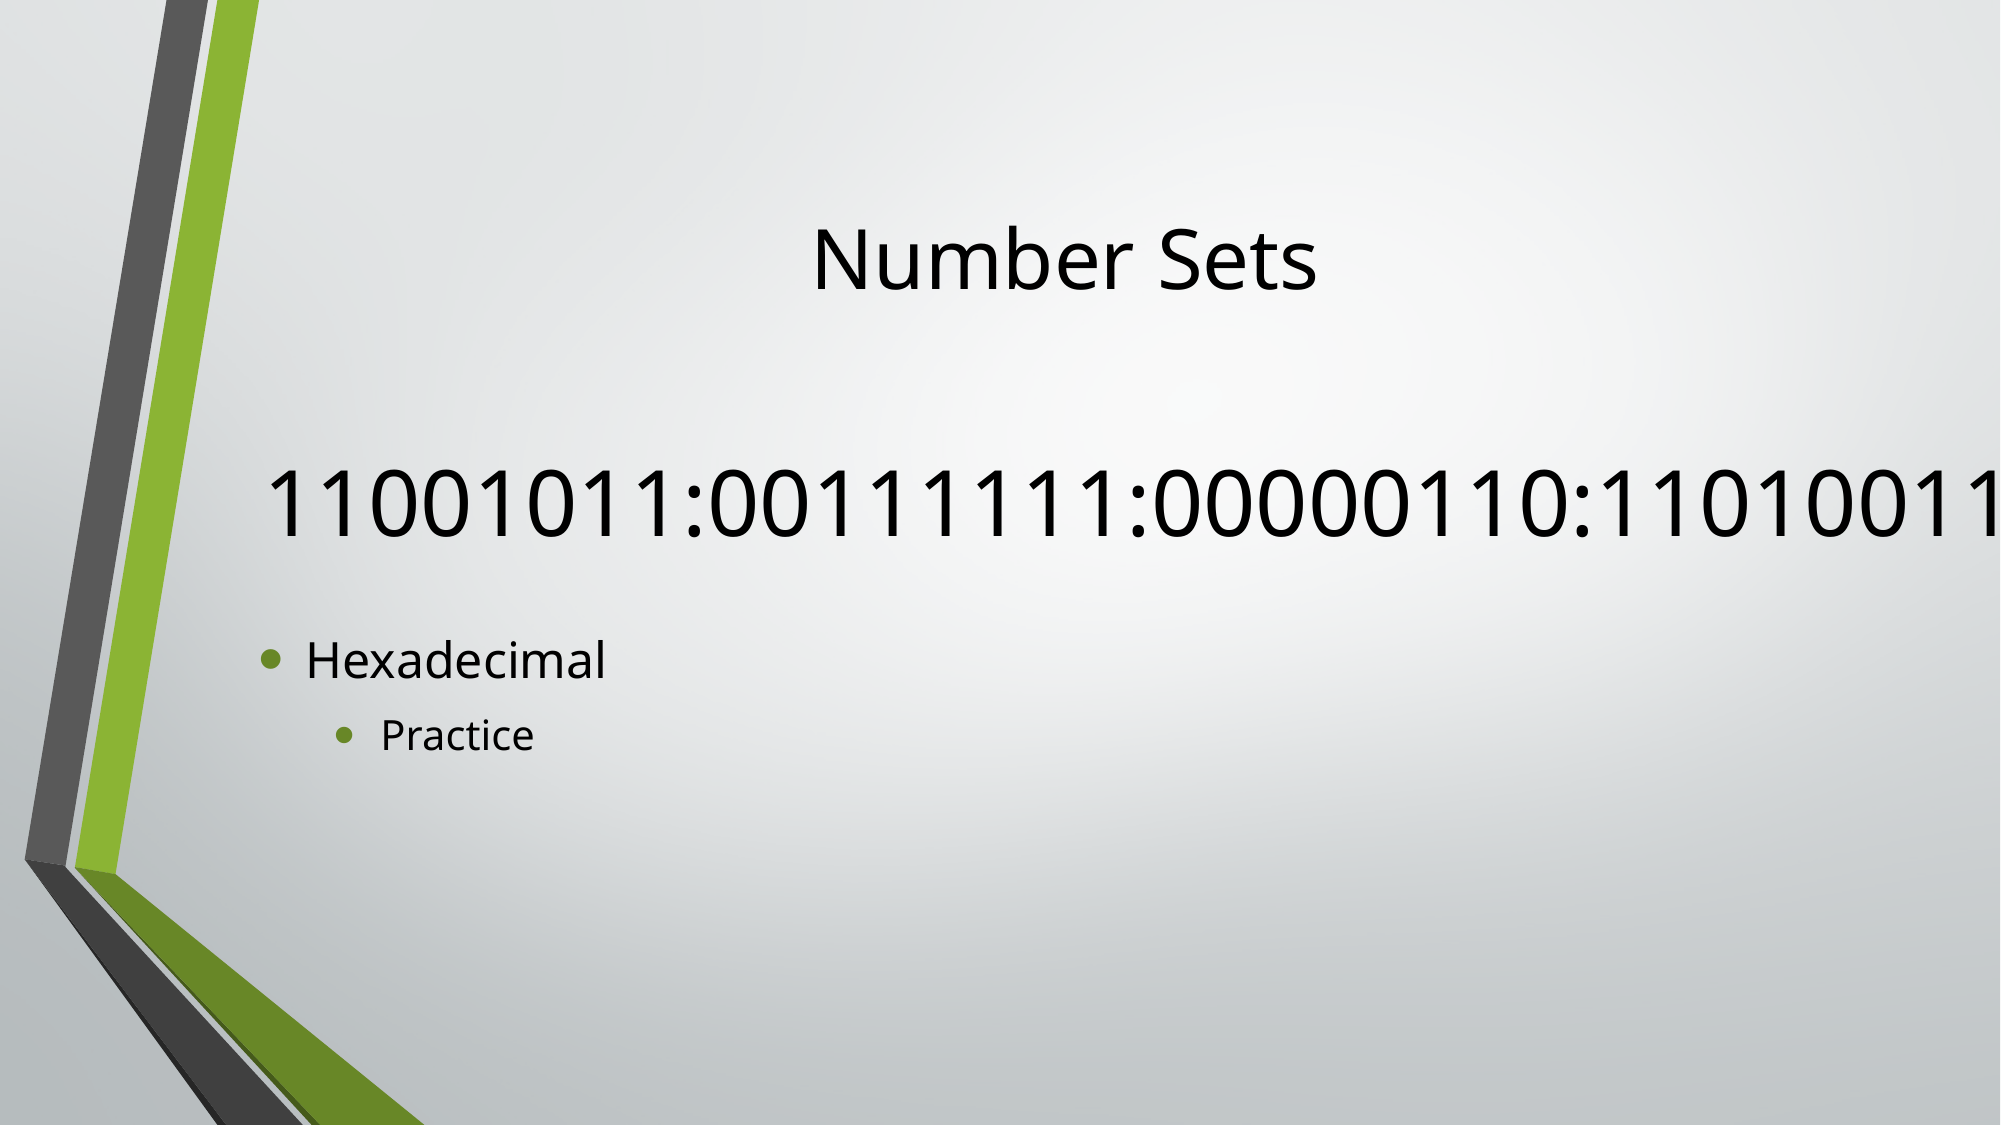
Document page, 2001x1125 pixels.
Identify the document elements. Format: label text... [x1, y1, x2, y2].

list Hexadecimal Practice [243, 437, 1887, 950]
title Number Sets [243, 112, 1887, 400]
text_box 11001011:00111111:00000110:11010011 [248, 437, 2000, 563]
